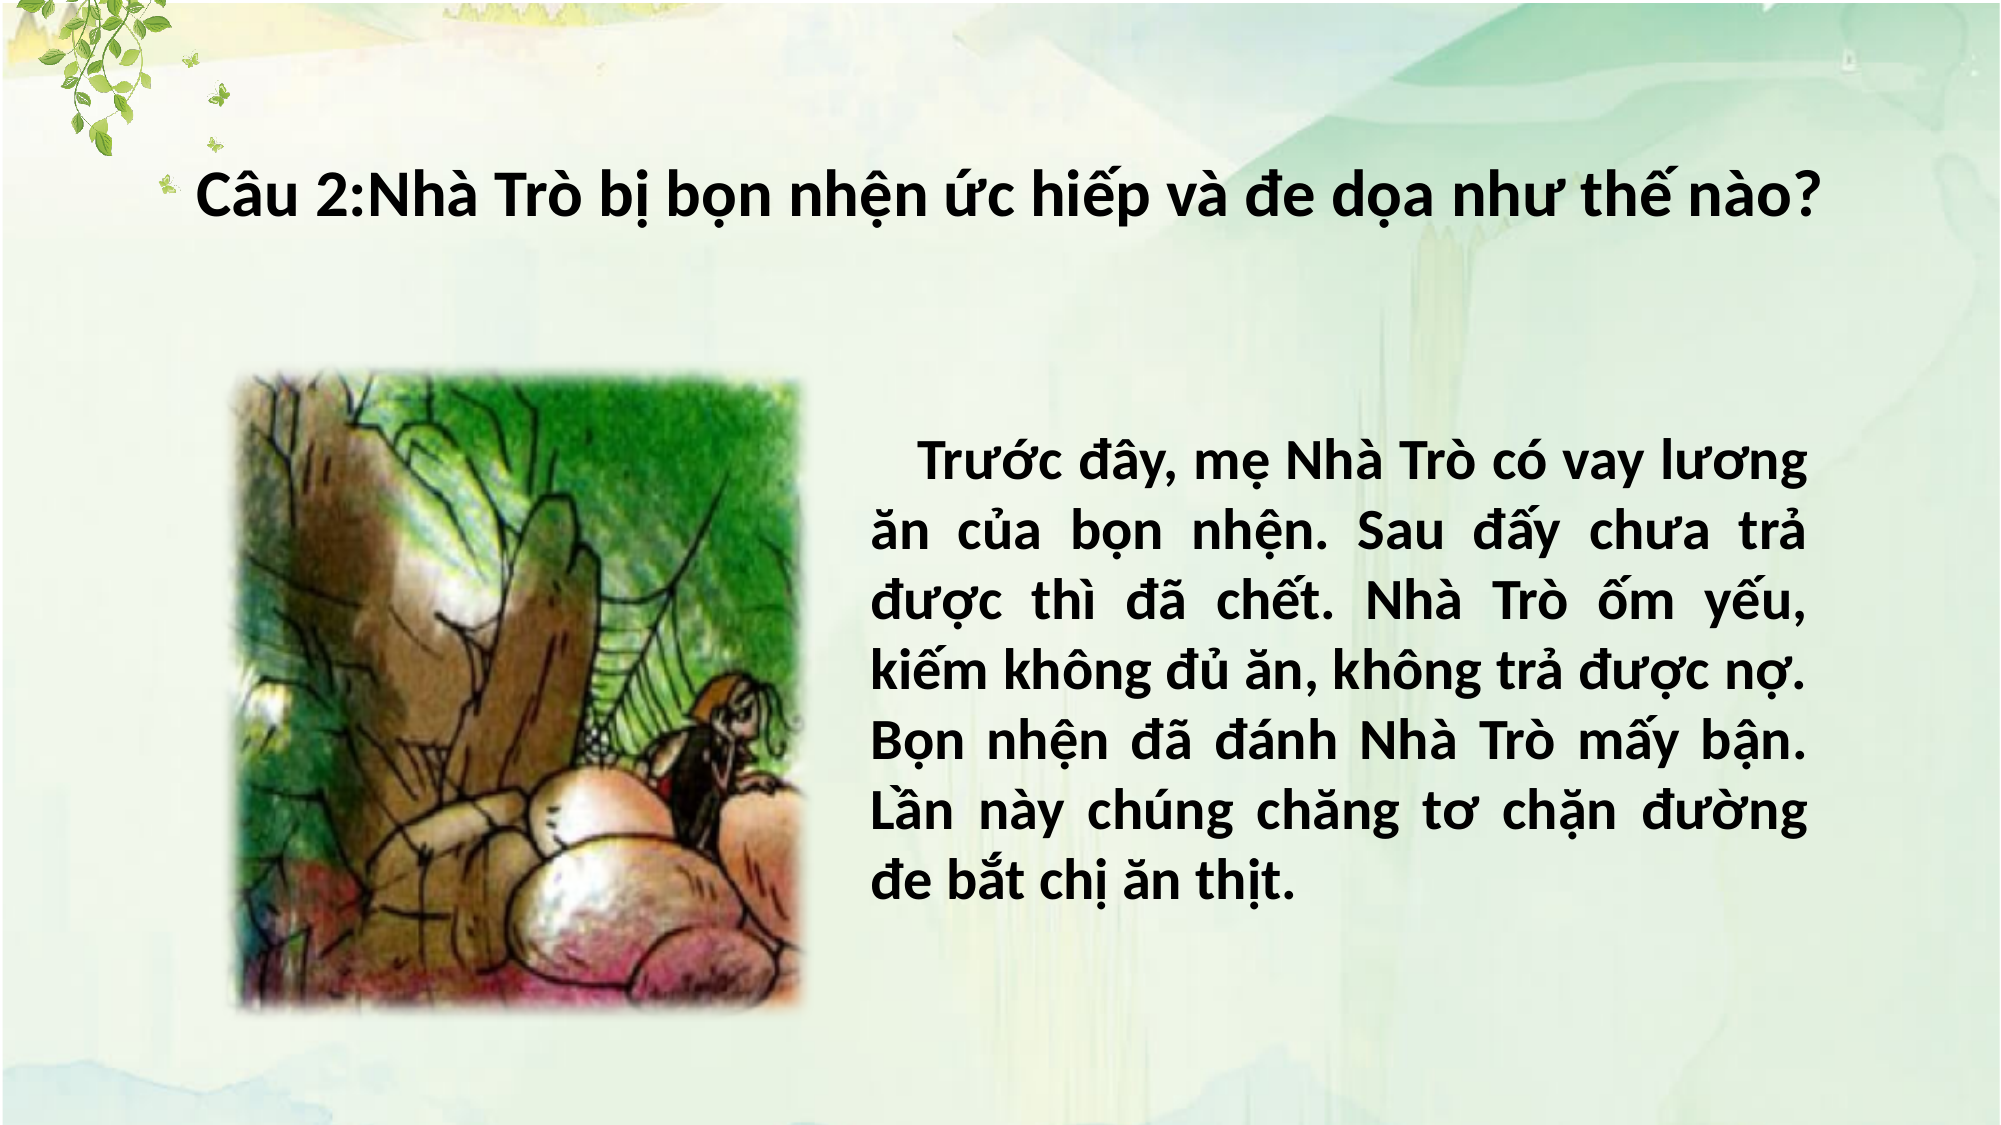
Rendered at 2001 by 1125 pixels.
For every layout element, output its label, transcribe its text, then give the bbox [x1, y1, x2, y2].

picture [2, 0, 2000, 1125]
text_box Trước đây, mẹ Nhà Trò có vay lương ăn của bọn nhện. Sau đấy chưa trả được thì đã chết. Nhà Trò ốm yếu, kiếm không đủ ăn, không trả được nợ. Bọn nhện đã đánh Nhà Trò mấy bận. Lần này chúng chăng tơ chặn đường đe bắt chị ăn thịt. [855, 413, 1823, 919]
text_box Câu 2:Nhà Trò bị bọn nhện ức hiếp và đe dọa như thế nào? [168, 141, 1853, 237]
